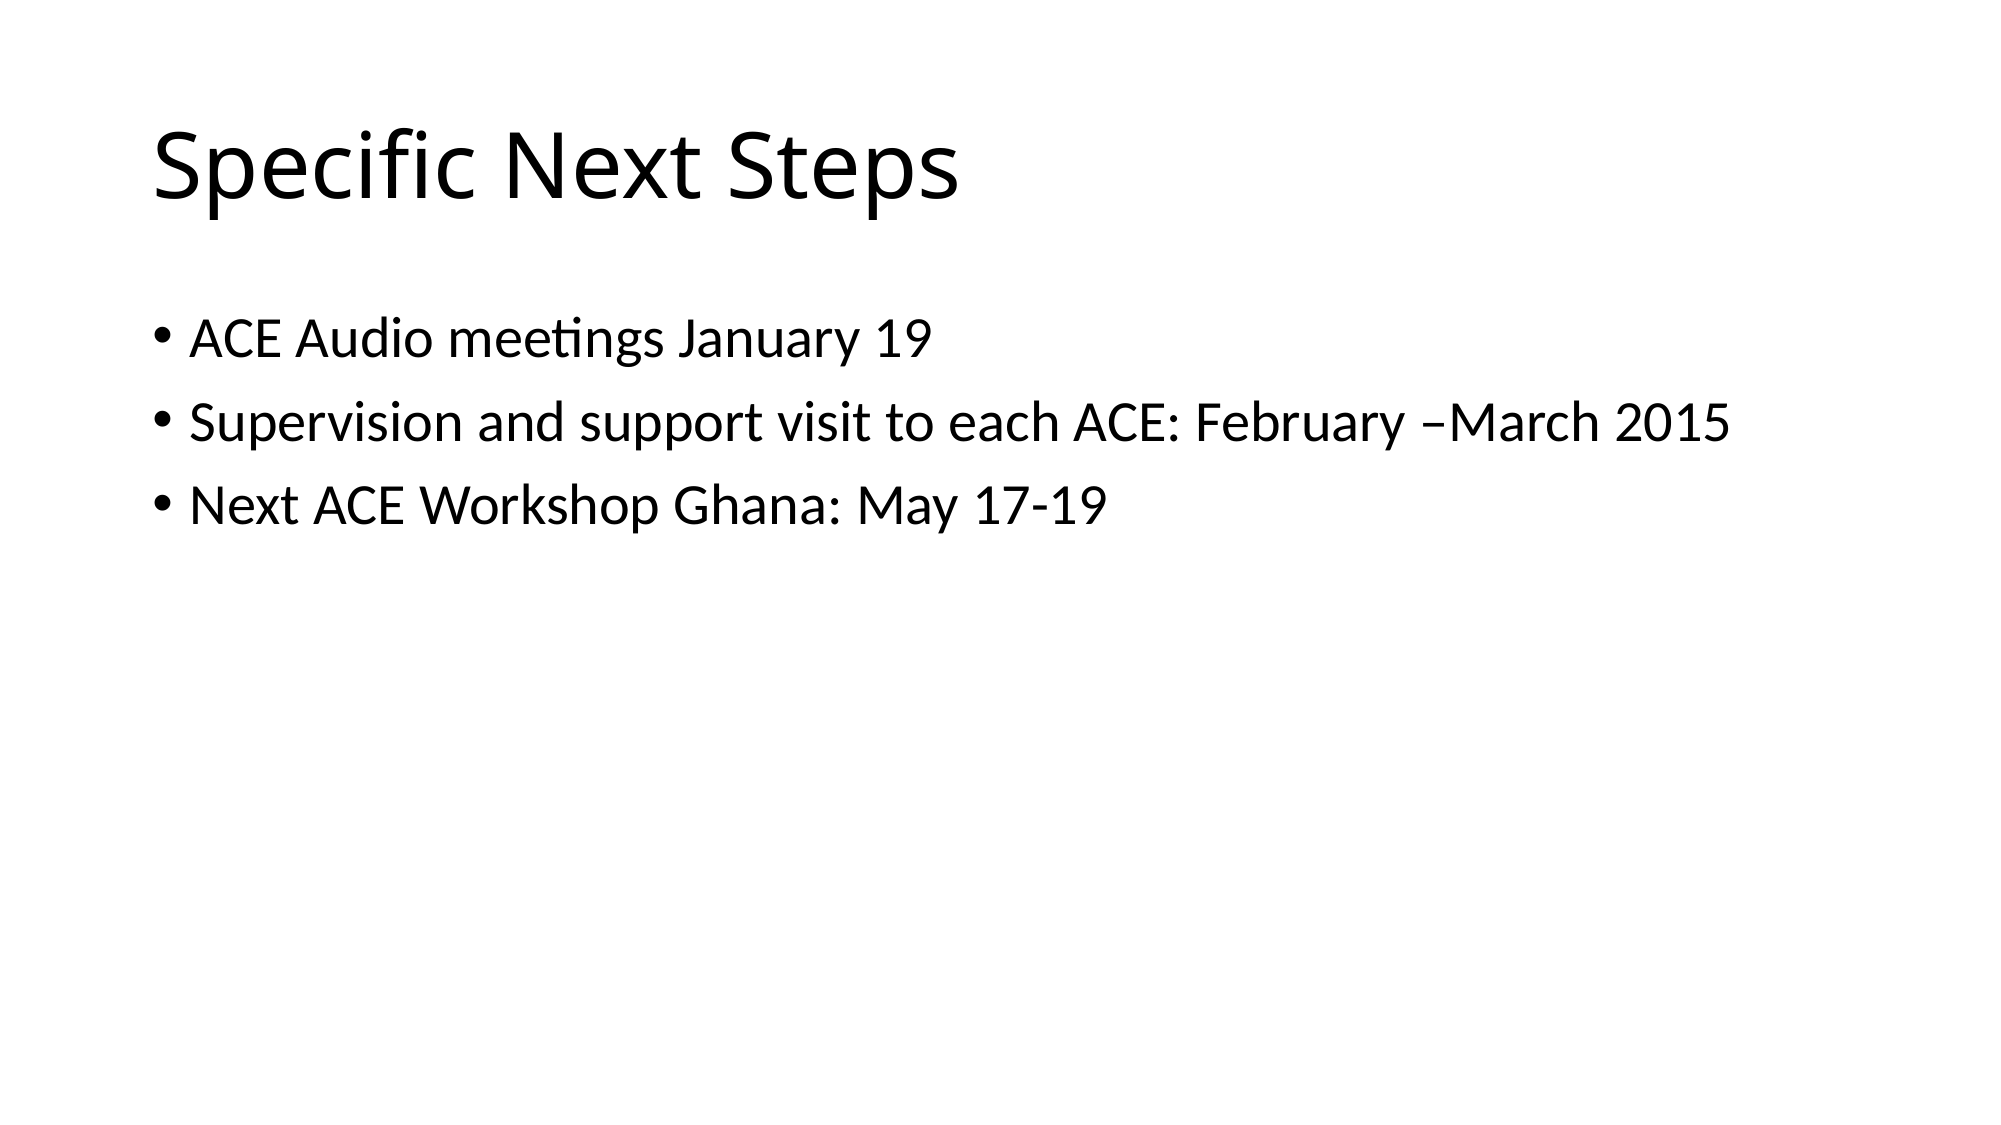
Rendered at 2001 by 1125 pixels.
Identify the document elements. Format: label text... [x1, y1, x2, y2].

title Specific Next Steps [137, 59, 1863, 278]
list ACE Audio meetings January 19 Supervision and support visit to each ACE: February –March 2015 Next ACE Workshop Ghana: May 17-19 [137, 299, 1863, 1014]
